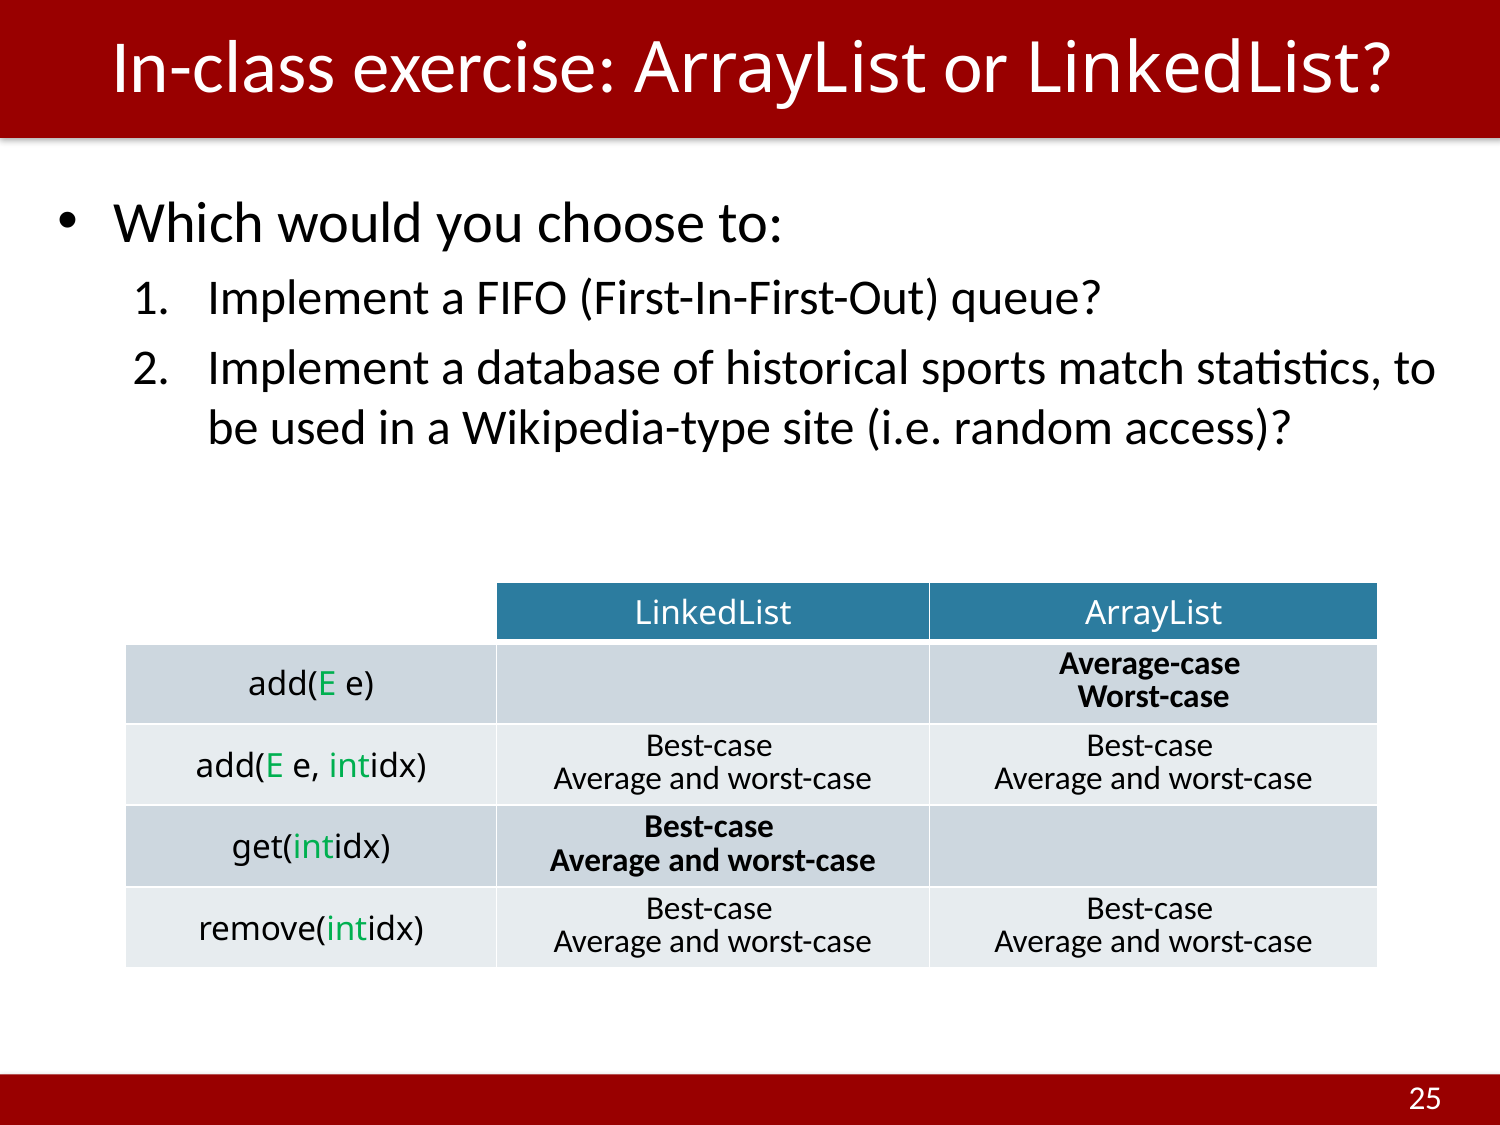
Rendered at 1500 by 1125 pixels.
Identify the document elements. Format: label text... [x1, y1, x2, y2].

title In-class exercise: ArrayList or LinkedList? [0, 0, 1500, 157]
text_box Which would you choose to: Implement a FIFO (First-In-First-Out) queue? Implement a database of historical sports match statistics, to be used in a Wikipedia-type site (i.e. random access)? [42, 176, 1462, 503]
